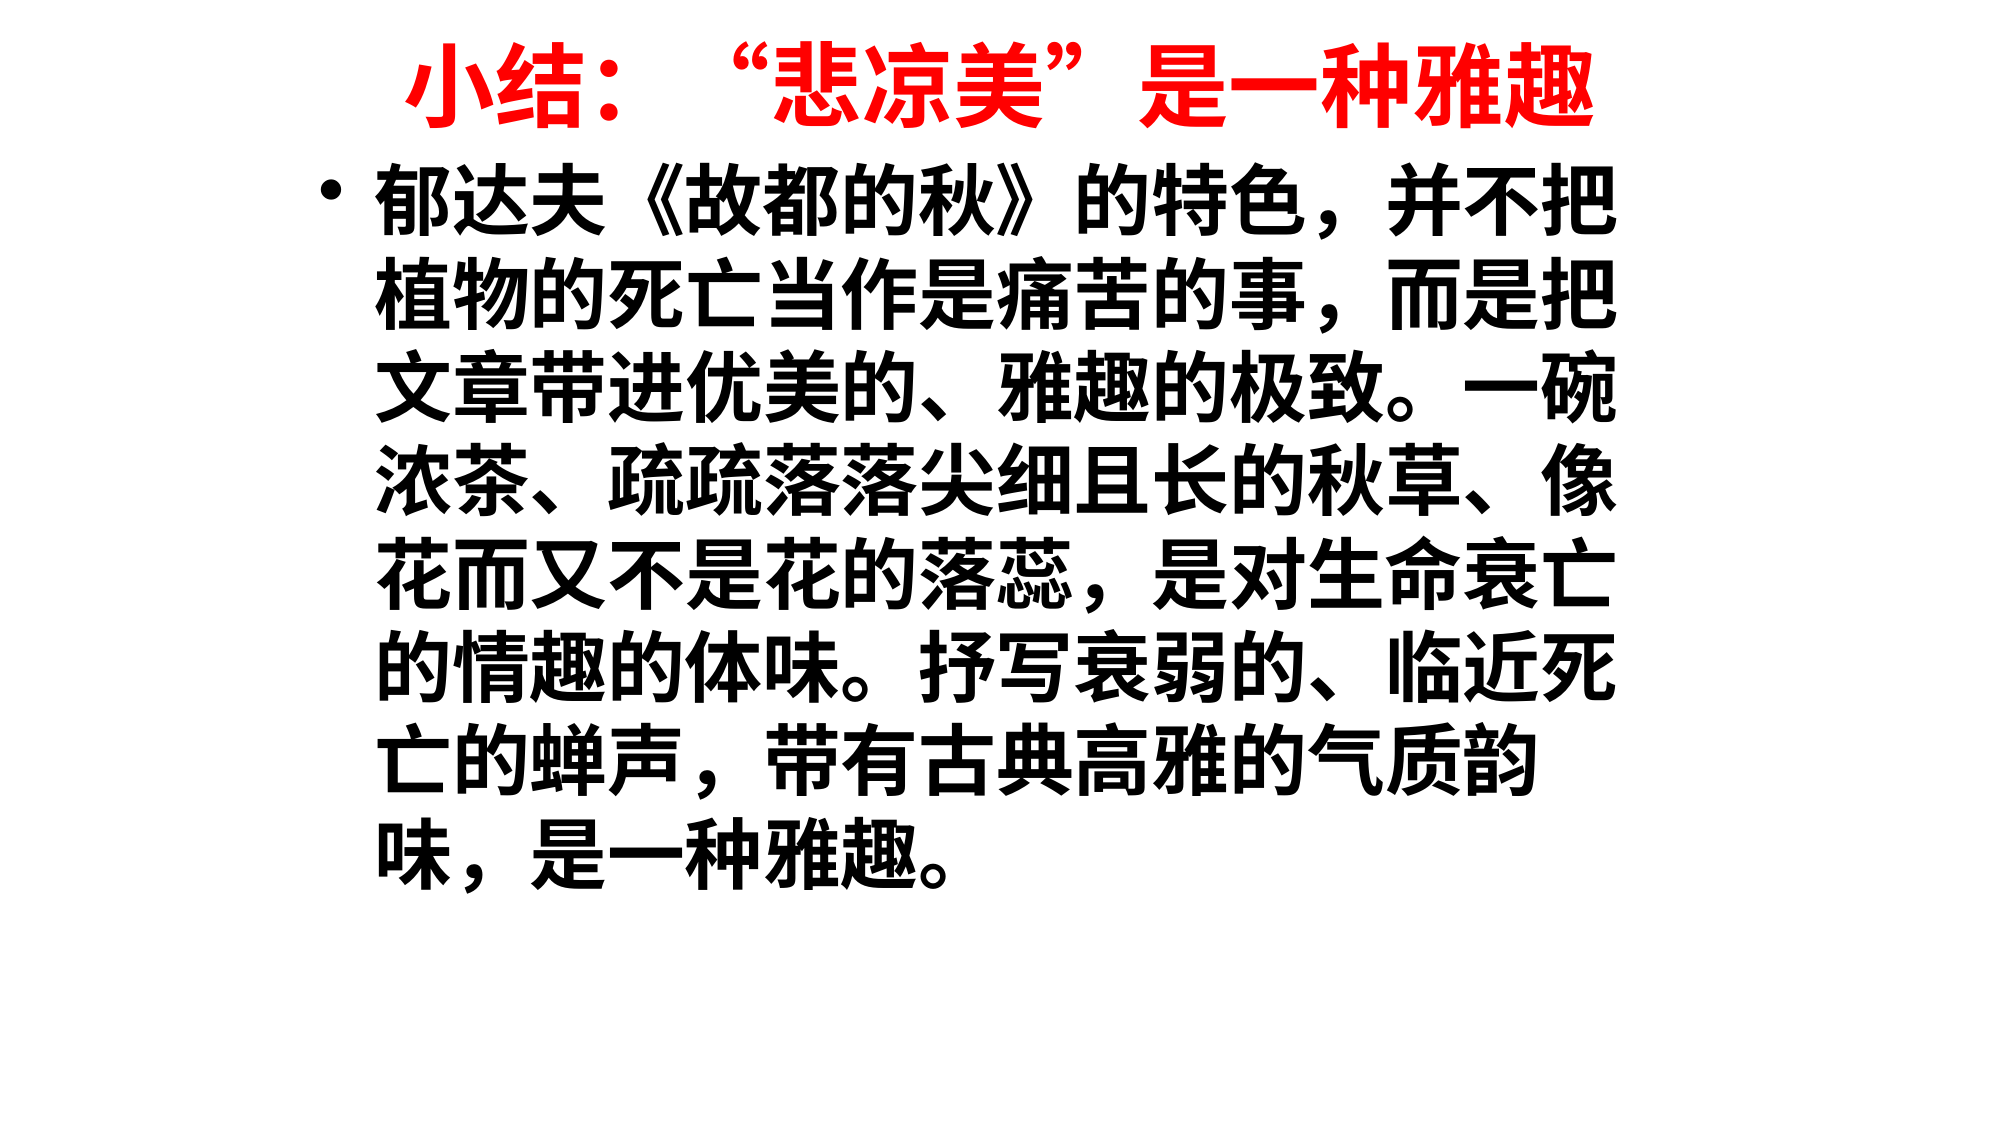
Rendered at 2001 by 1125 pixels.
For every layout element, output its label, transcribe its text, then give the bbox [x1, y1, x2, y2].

title 小结：“悲凉美”是一种雅趣 [99, 44, 1901, 233]
list 郁达夫《故都的秋》的特色，并不把植物的死亡当作是痛苦的事，而是把文章带进优美的、雅趣的极致。一碗浓茶、疏疏落落尖细且长的秋草、像花而又不是花的落蕊，是对生命衰亡的情趣的体味。抒写衰弱的、临近死亡的蝉声，带有古典高雅的气质韵味，是一种雅趣。 [303, 144, 1676, 888]
